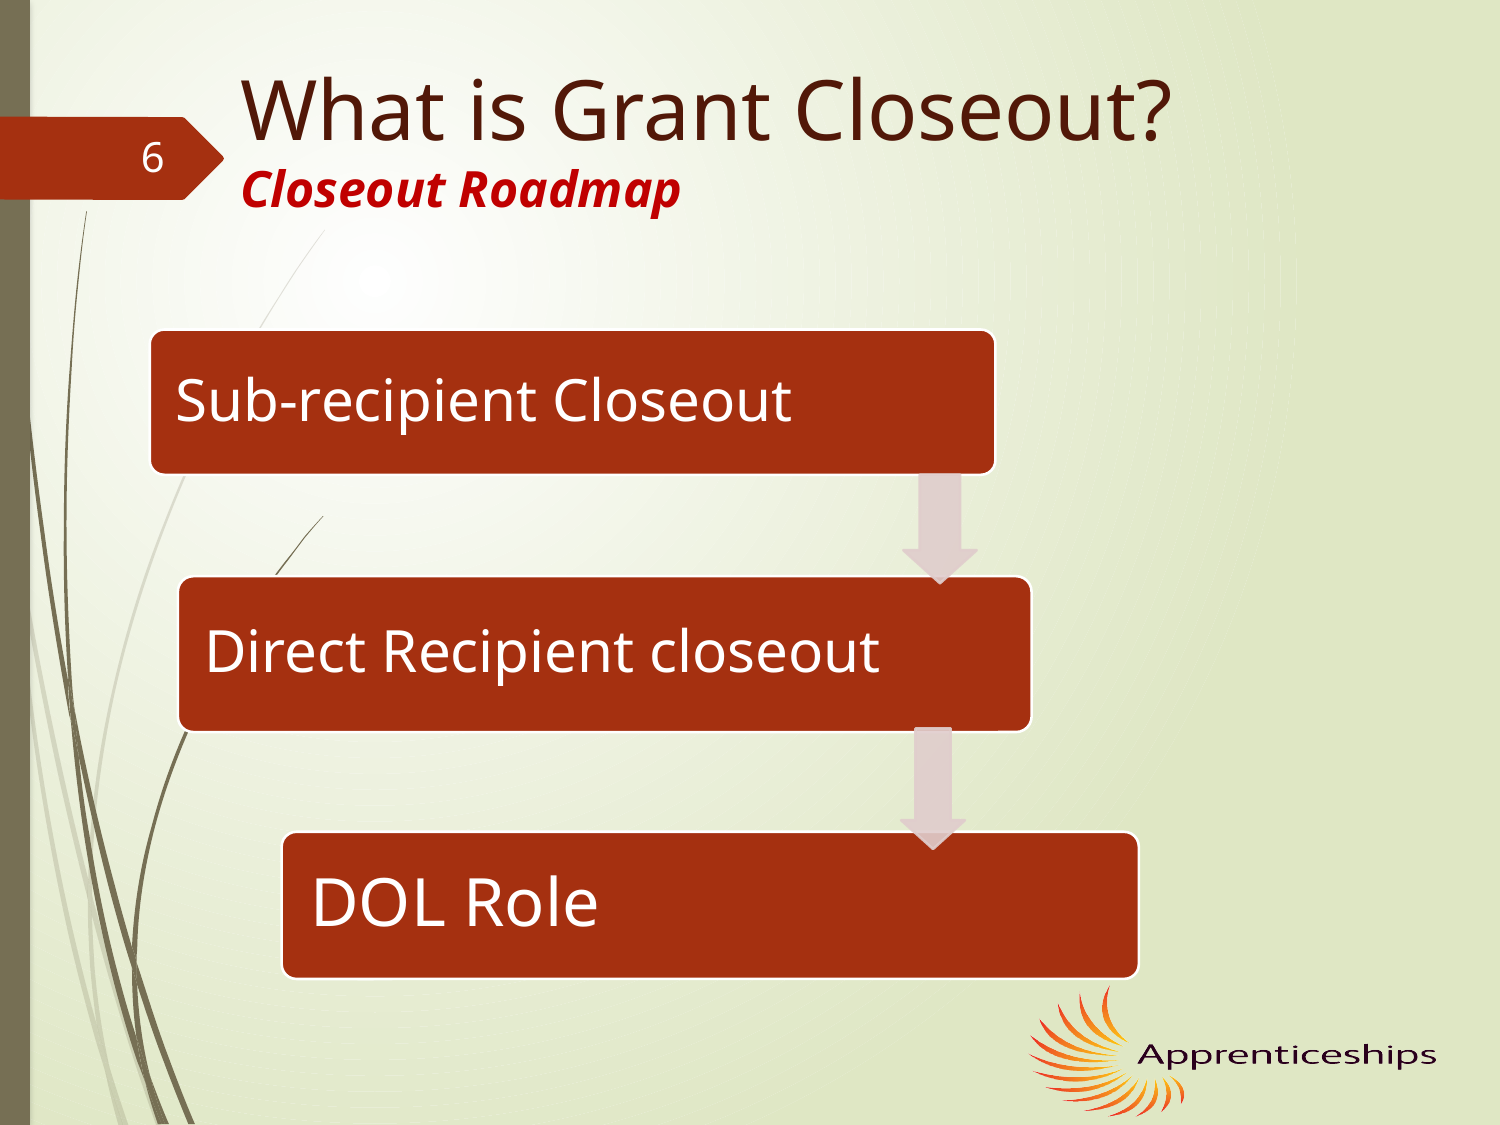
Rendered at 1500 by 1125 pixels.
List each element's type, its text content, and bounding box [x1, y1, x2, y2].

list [112, 293, 1170, 1019]
title What is Grant Closeout? Closeout Roadmap [225, 50, 1263, 267]
picture [1024, 983, 1438, 1119]
slide_number 6 [83, 129, 180, 190]
